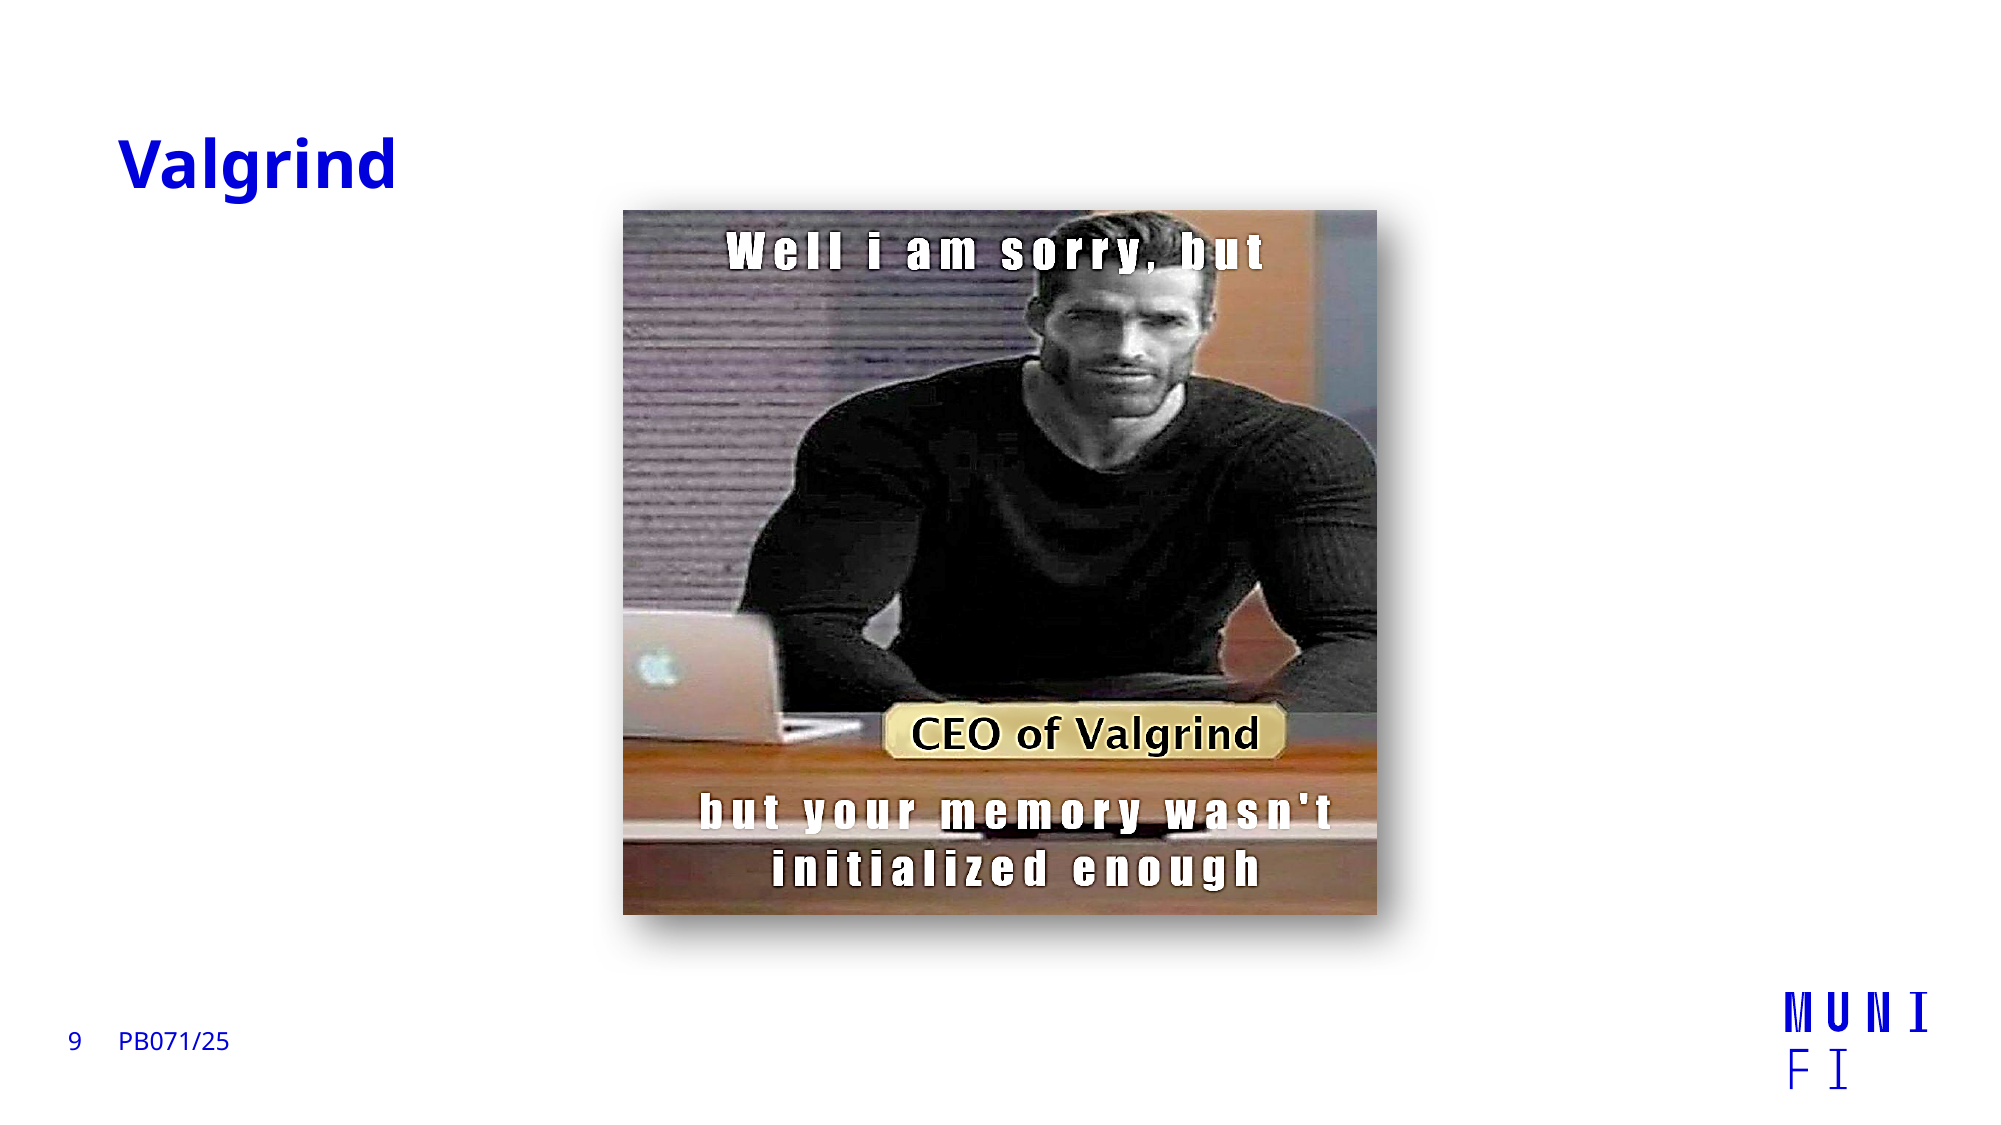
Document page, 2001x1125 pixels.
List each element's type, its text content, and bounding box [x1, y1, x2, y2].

picture [623, 209, 1377, 915]
footer PB071/25 [118, 1021, 1418, 1063]
slide_number 9 [67, 1021, 110, 1063]
title Valgrind [118, 118, 1883, 193]
